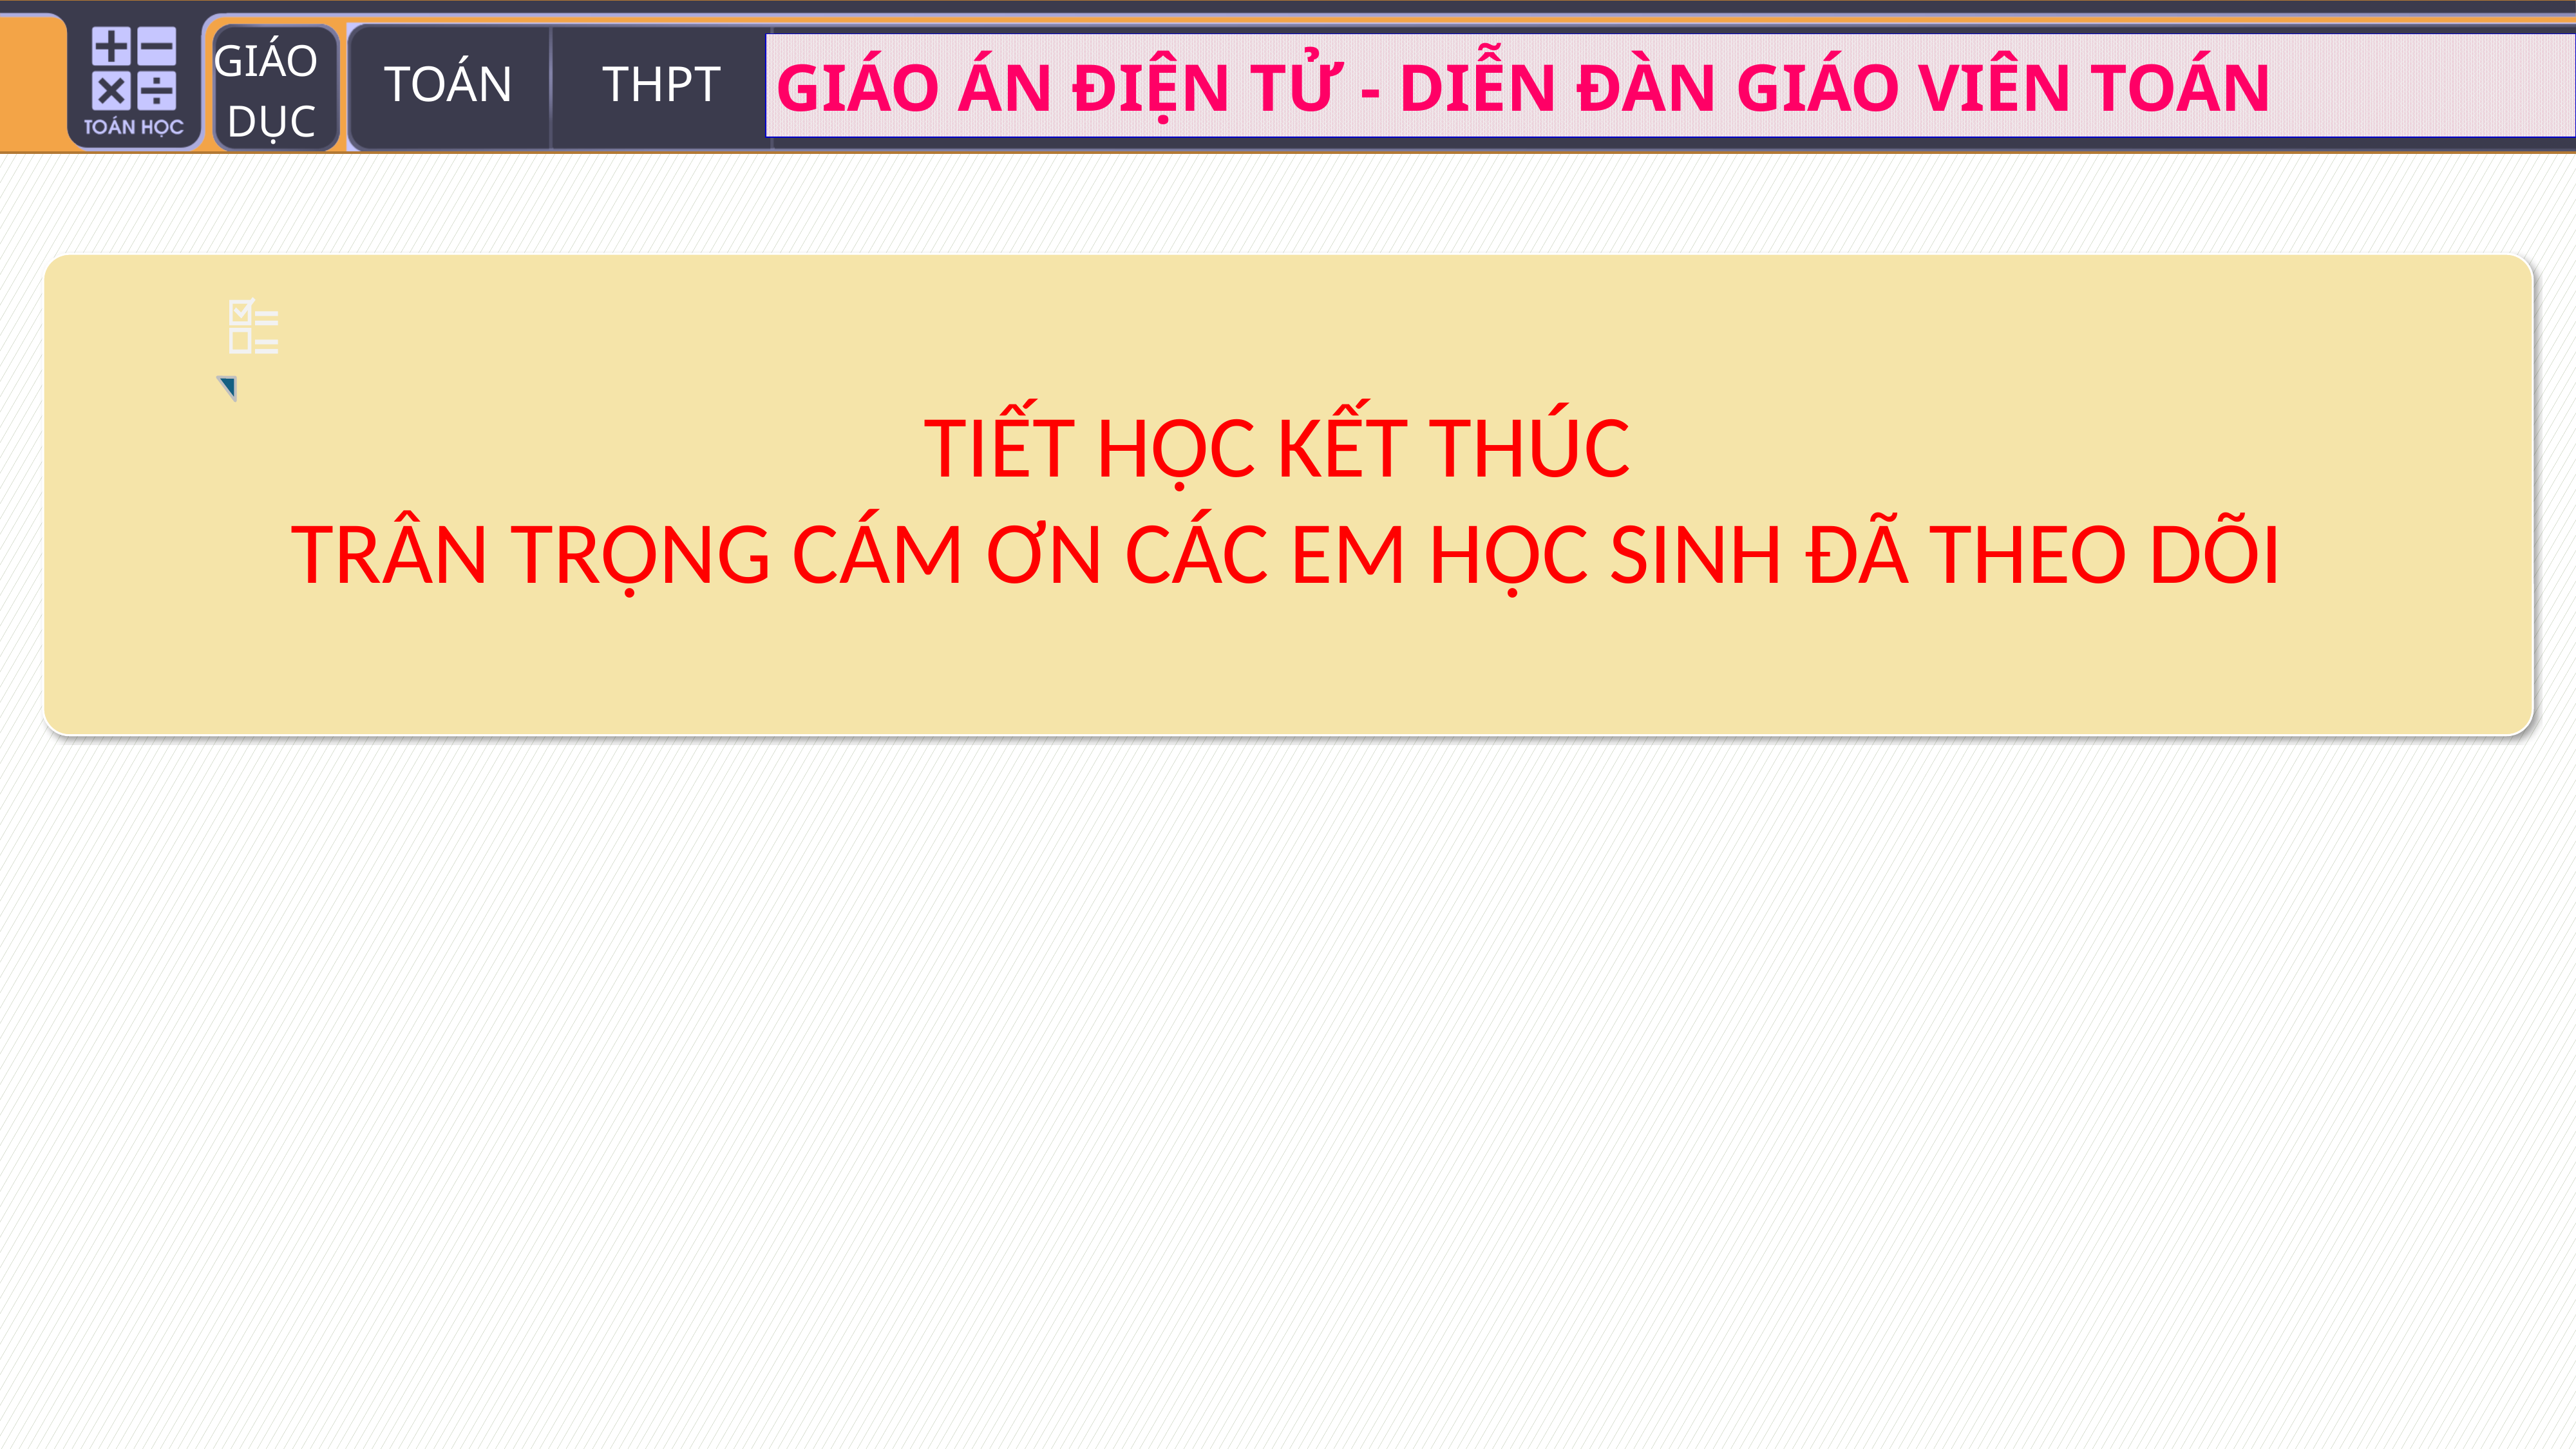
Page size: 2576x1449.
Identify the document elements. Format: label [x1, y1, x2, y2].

text_box [43, 253, 2533, 735]
